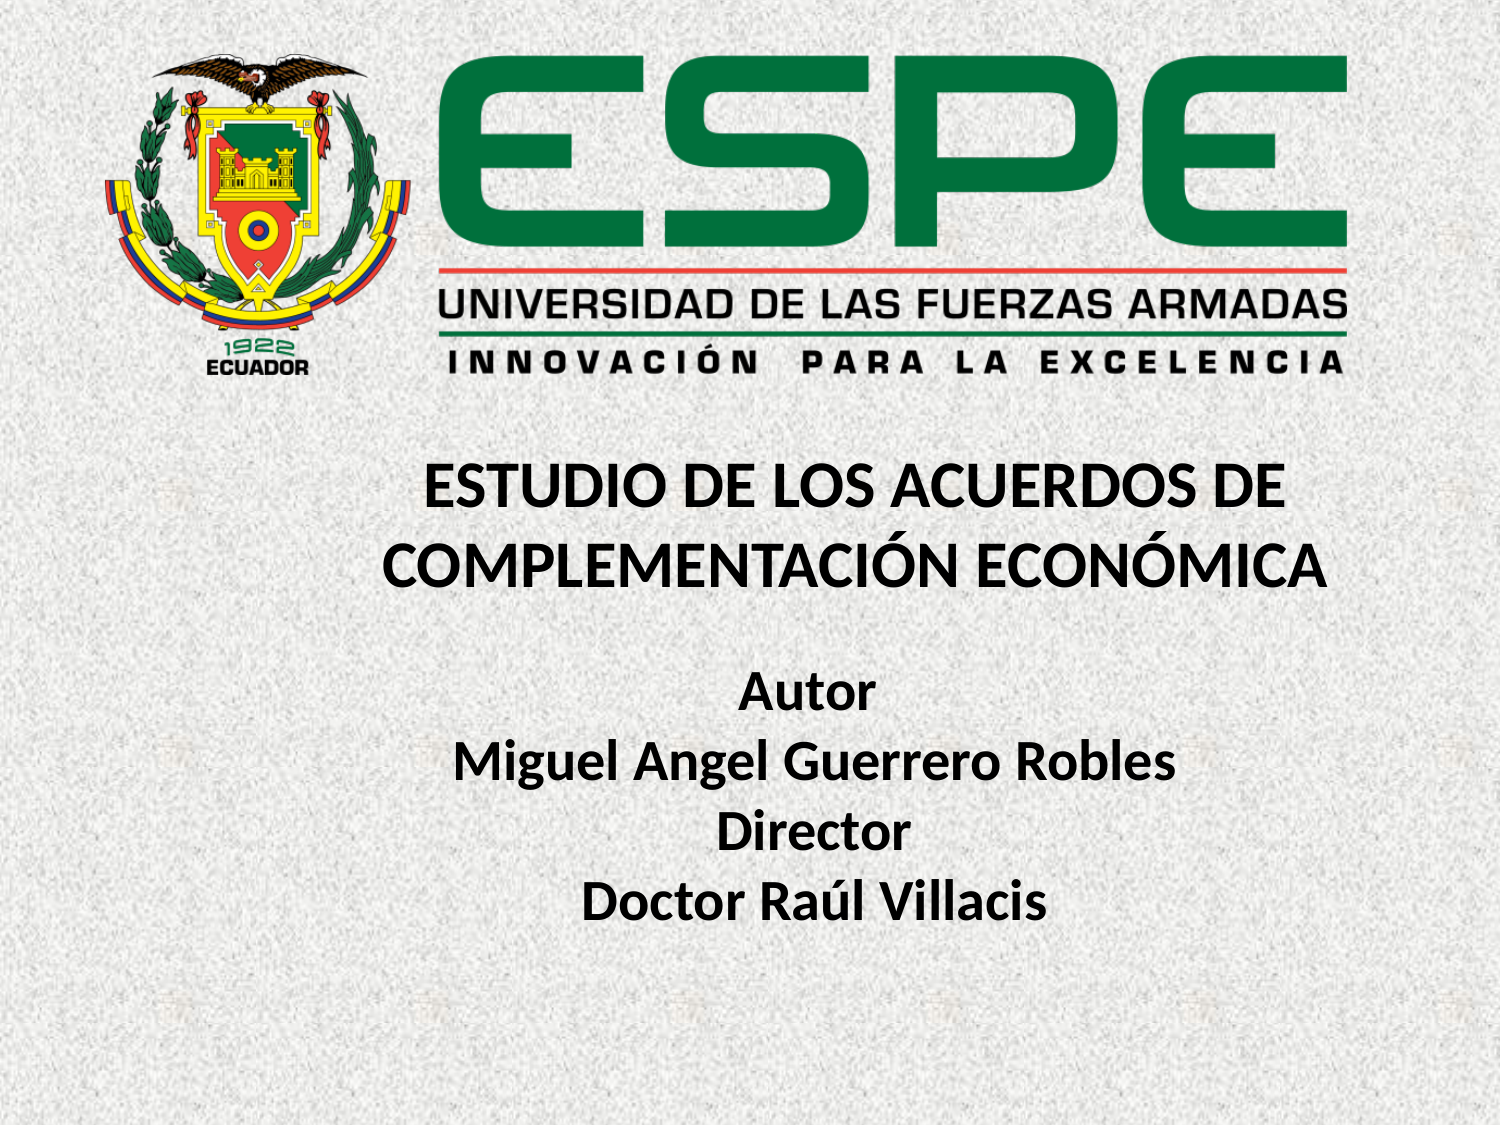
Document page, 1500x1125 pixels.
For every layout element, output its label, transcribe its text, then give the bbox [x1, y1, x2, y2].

text_box Autor Miguel Angel Guerrero Robles Director Doctor Raúl Villacis [339, 644, 1289, 940]
text_box ESTUDIO DE LOS ACUERDOS DE COMPLEMENTACIÓN ECONÓMICA [339, 433, 1372, 609]
picture [0, 0, 1500, 1125]
